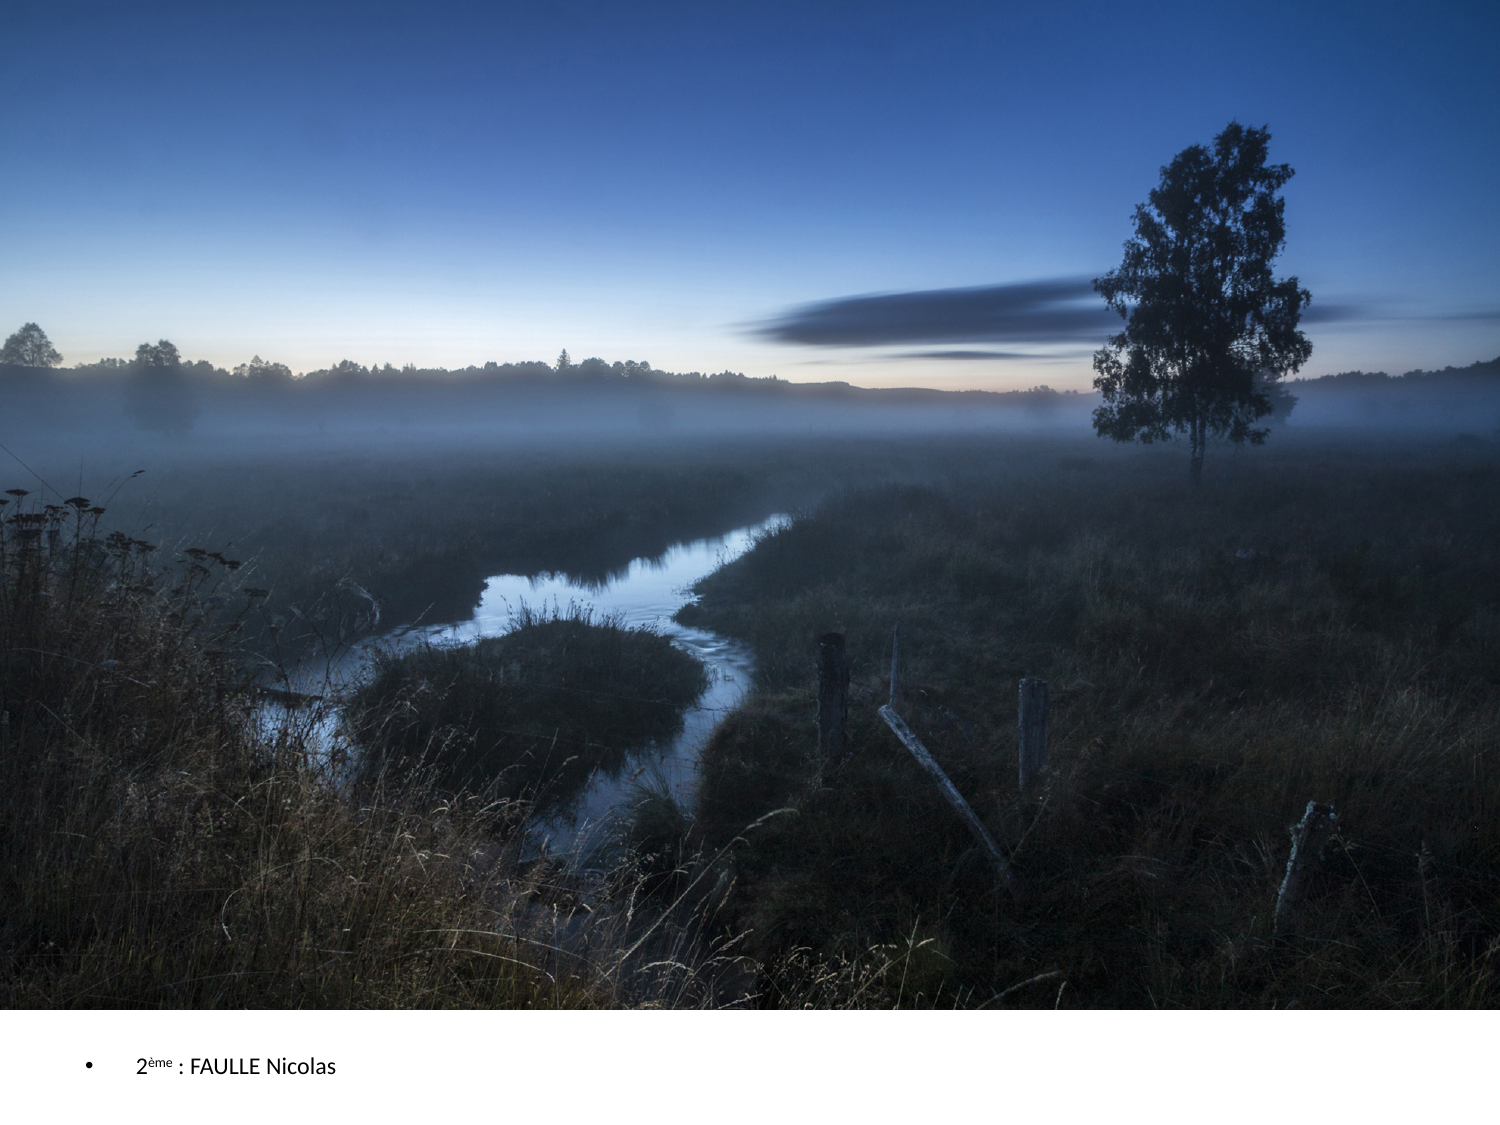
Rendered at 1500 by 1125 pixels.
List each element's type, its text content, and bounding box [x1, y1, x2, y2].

text_box 2ème : FAULLE Nicolas [70, 1042, 1421, 1087]
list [0, 0, 1500, 1010]
